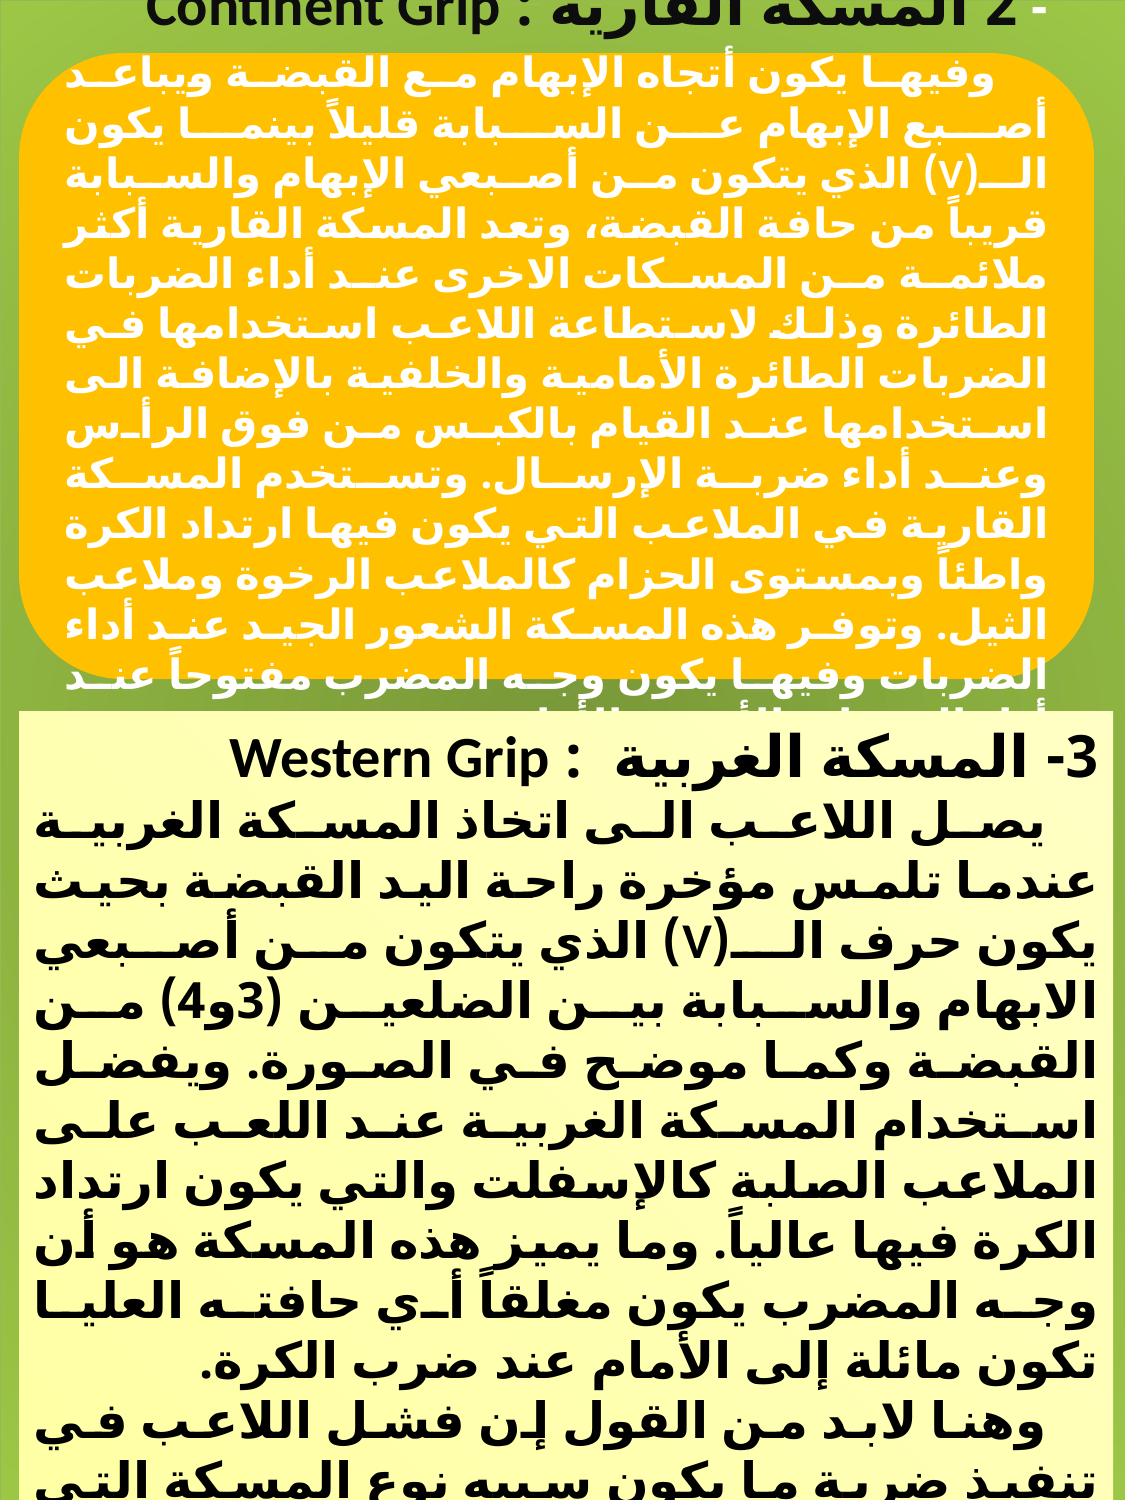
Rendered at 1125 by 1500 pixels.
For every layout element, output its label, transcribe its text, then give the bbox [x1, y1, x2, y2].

text_box - 2 المسكة القارية : Continent Grip وفيها يكون أتجاه الإبهام مع القبضة ويباعد أصبع الإبهام عن السبابة قليلاً بينما يكون الـ(V) الذي يتكون من أصبعي الإبهام والسبابة قريباً من حافة القبضة، وتعد المسكة القارية أكثر ملائمة من المسكات الاخرى عند أداء الضربات الطائرة وذلك لاستطاعة اللاعب استخدامها في الضربات الطائرة الأمامية والخلفية بالإضافة الى استخدامها عند القيام بالكبس من فوق الرأس وعند أداء ضربة الإرسال. وتستخدم المسكة القارية في الملاعب التي يكون فيها ارتداد الكرة واطئاً وبمستوى الحزام كالملاعب الرخوة وملاعب الثيل. وتوفر هذه المسكة الشعور الجيد عند أداء الضربات وفيها يكون وجه المضرب مفتوحاً عند أداء الضربات الأرضية الأمامية. [16, 50, 1097, 682]
text_box [0, 0, 1125, 1500]
text_box 3- المسكة الغربية : Western Grip يصل اللاعب الى اتخاذ المسكة الغربية عندما تلمس مؤخرة راحة اليد القبضة بحيث يكون حرف الـ(V) الذي يتكون من أصبعي الابهام والسبابة بين الضلعين (3و4) من القبضة وكما موضح في الصورة. ويفضل استخدام المسكة الغربية عند اللعب على الملاعب الصلبة كالإسفلت والتي يكون ارتداد الكرة فيها عالياً. وما يميز هذه المسكة هو أن وجه المضرب يكون مغلقاً أي حافته العليا تكون مائلة إلى الأمام عند ضرب الكرة. وهنا لابد من القول إن فشل اللاعب في تنفيذ ضربة ما يكون سببه نوع المسكة التي يستخدمها ولربما هناك أسباب اخرى منها على سبيل المثال تأخر ضرب الكرة أو ضرب الكرة عندما تكون أما قريبة جداً أو بعيدة جداً من الجسم. [19, 711, 1114, 1500]
